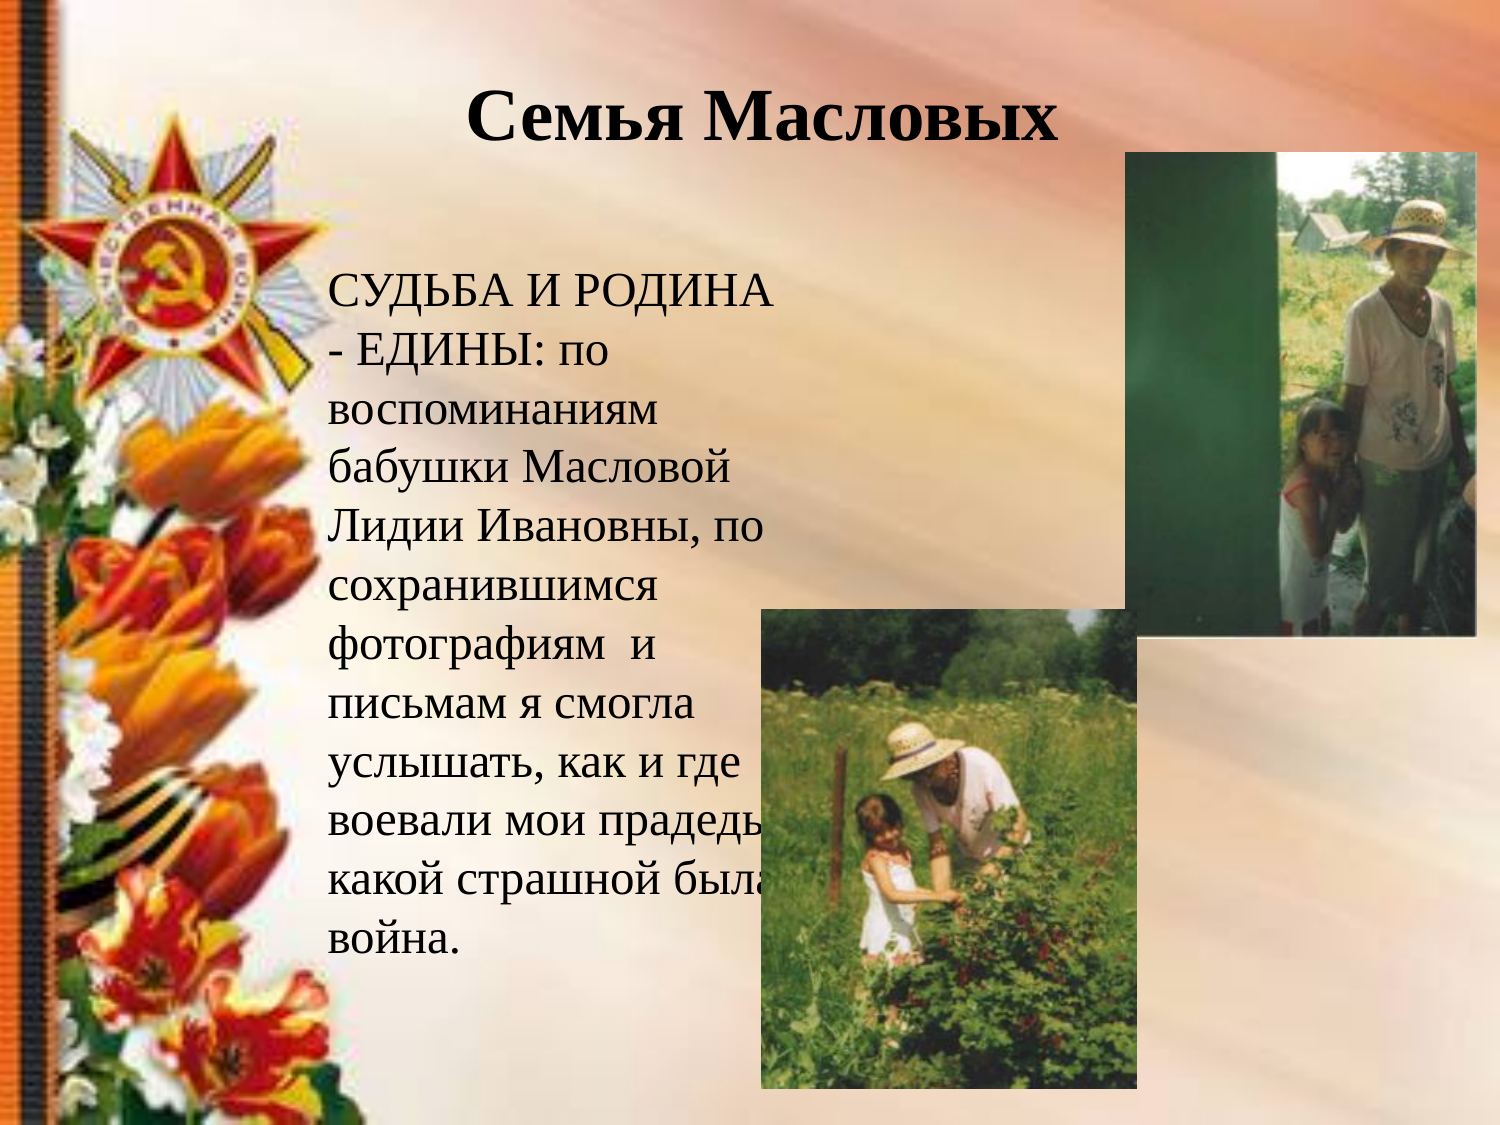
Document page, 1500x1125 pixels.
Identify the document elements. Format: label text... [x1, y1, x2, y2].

title Семья Масловых [162, 37, 1363, 163]
list СУДЬБА И РОДИНА - ЕДИНЫ: по воспоминаниям бабушки Масловой Лидии Ивановны, по сохранившимся фотографиям и письмам я смогла услышать, как и где воевали мои прадеды, какой страшной была война. [312, 249, 806, 1020]
picture [0, 0, 1500, 1125]
